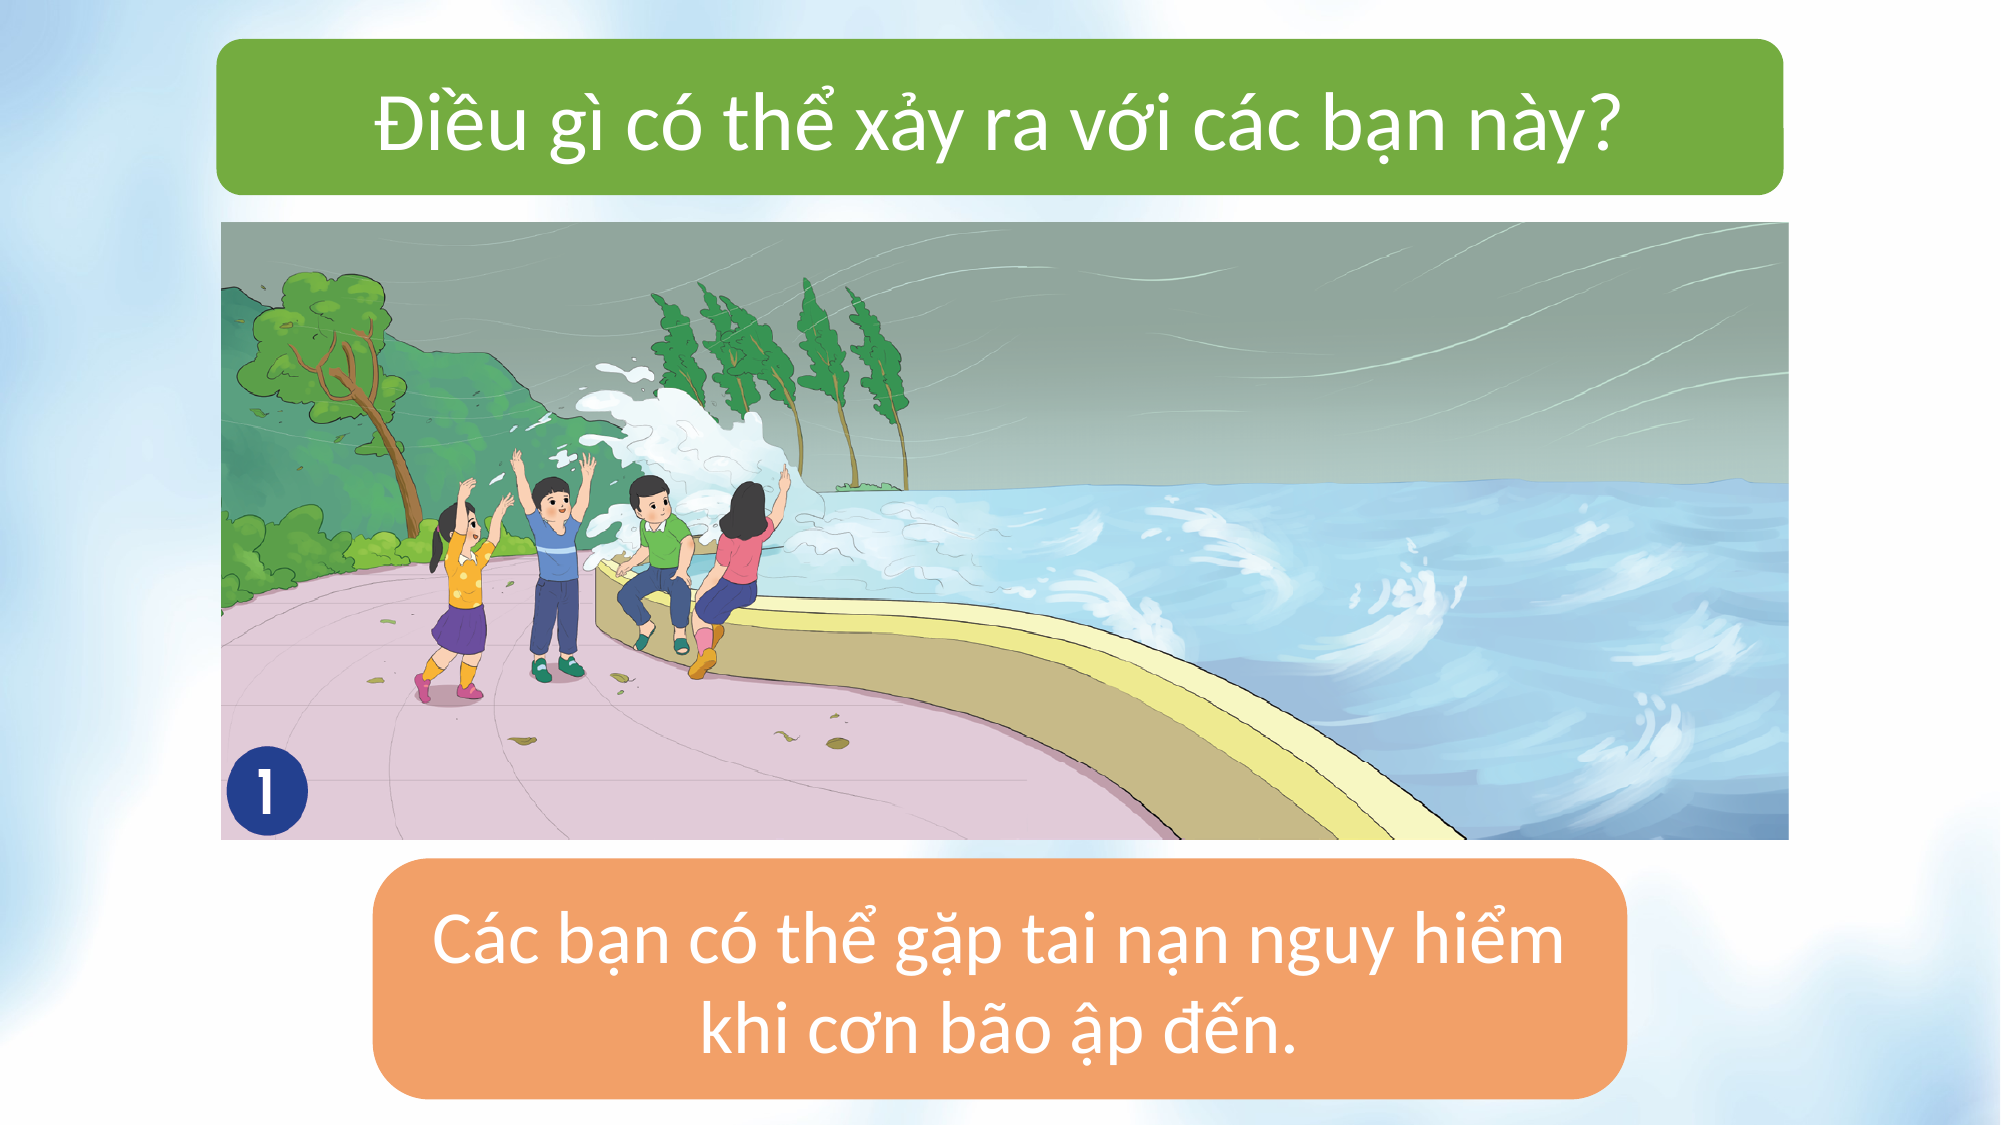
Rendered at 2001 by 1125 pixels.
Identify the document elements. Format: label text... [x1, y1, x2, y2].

text_box Các bạn có thể gặp tai nạn nguy hiểm khi cơn bão ập đến. [371, 857, 1629, 1101]
text_box Điều gì có thể xảy ra với các bạn này? [215, 37, 1785, 197]
picture [0, 0, 2001, 1125]
